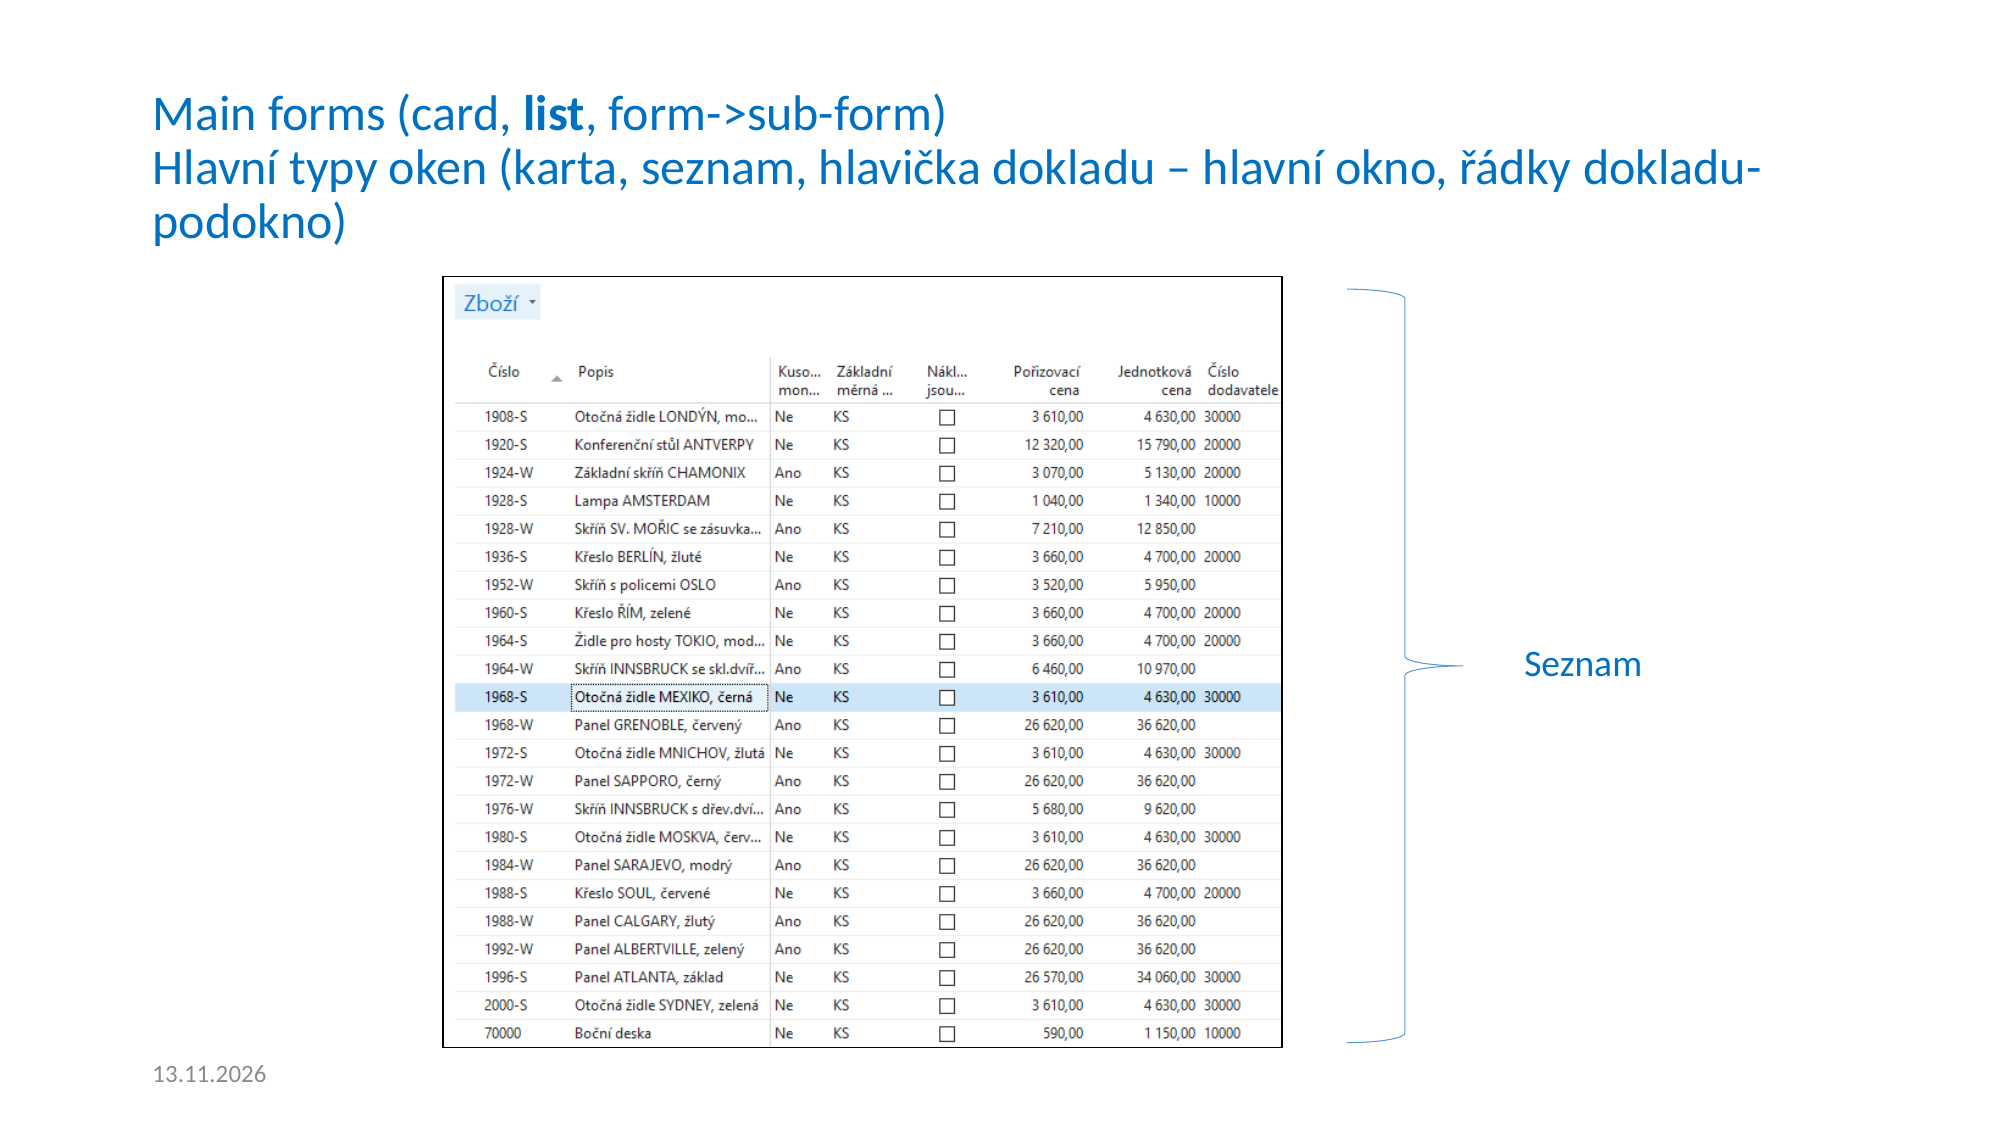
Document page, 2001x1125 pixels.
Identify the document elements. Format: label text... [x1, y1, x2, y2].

text_box Seznam [1509, 631, 1666, 692]
text_box [1346, 288, 1463, 1044]
title Main forms (card, list, form->sub-form) Hlavní typy oken (karta, seznam, hlavička dokladu – hlavní okno, řádky dokladu- podokno) [137, 59, 1863, 278]
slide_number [137, 1042, 588, 1103]
picture [443, 277, 1282, 1047]
